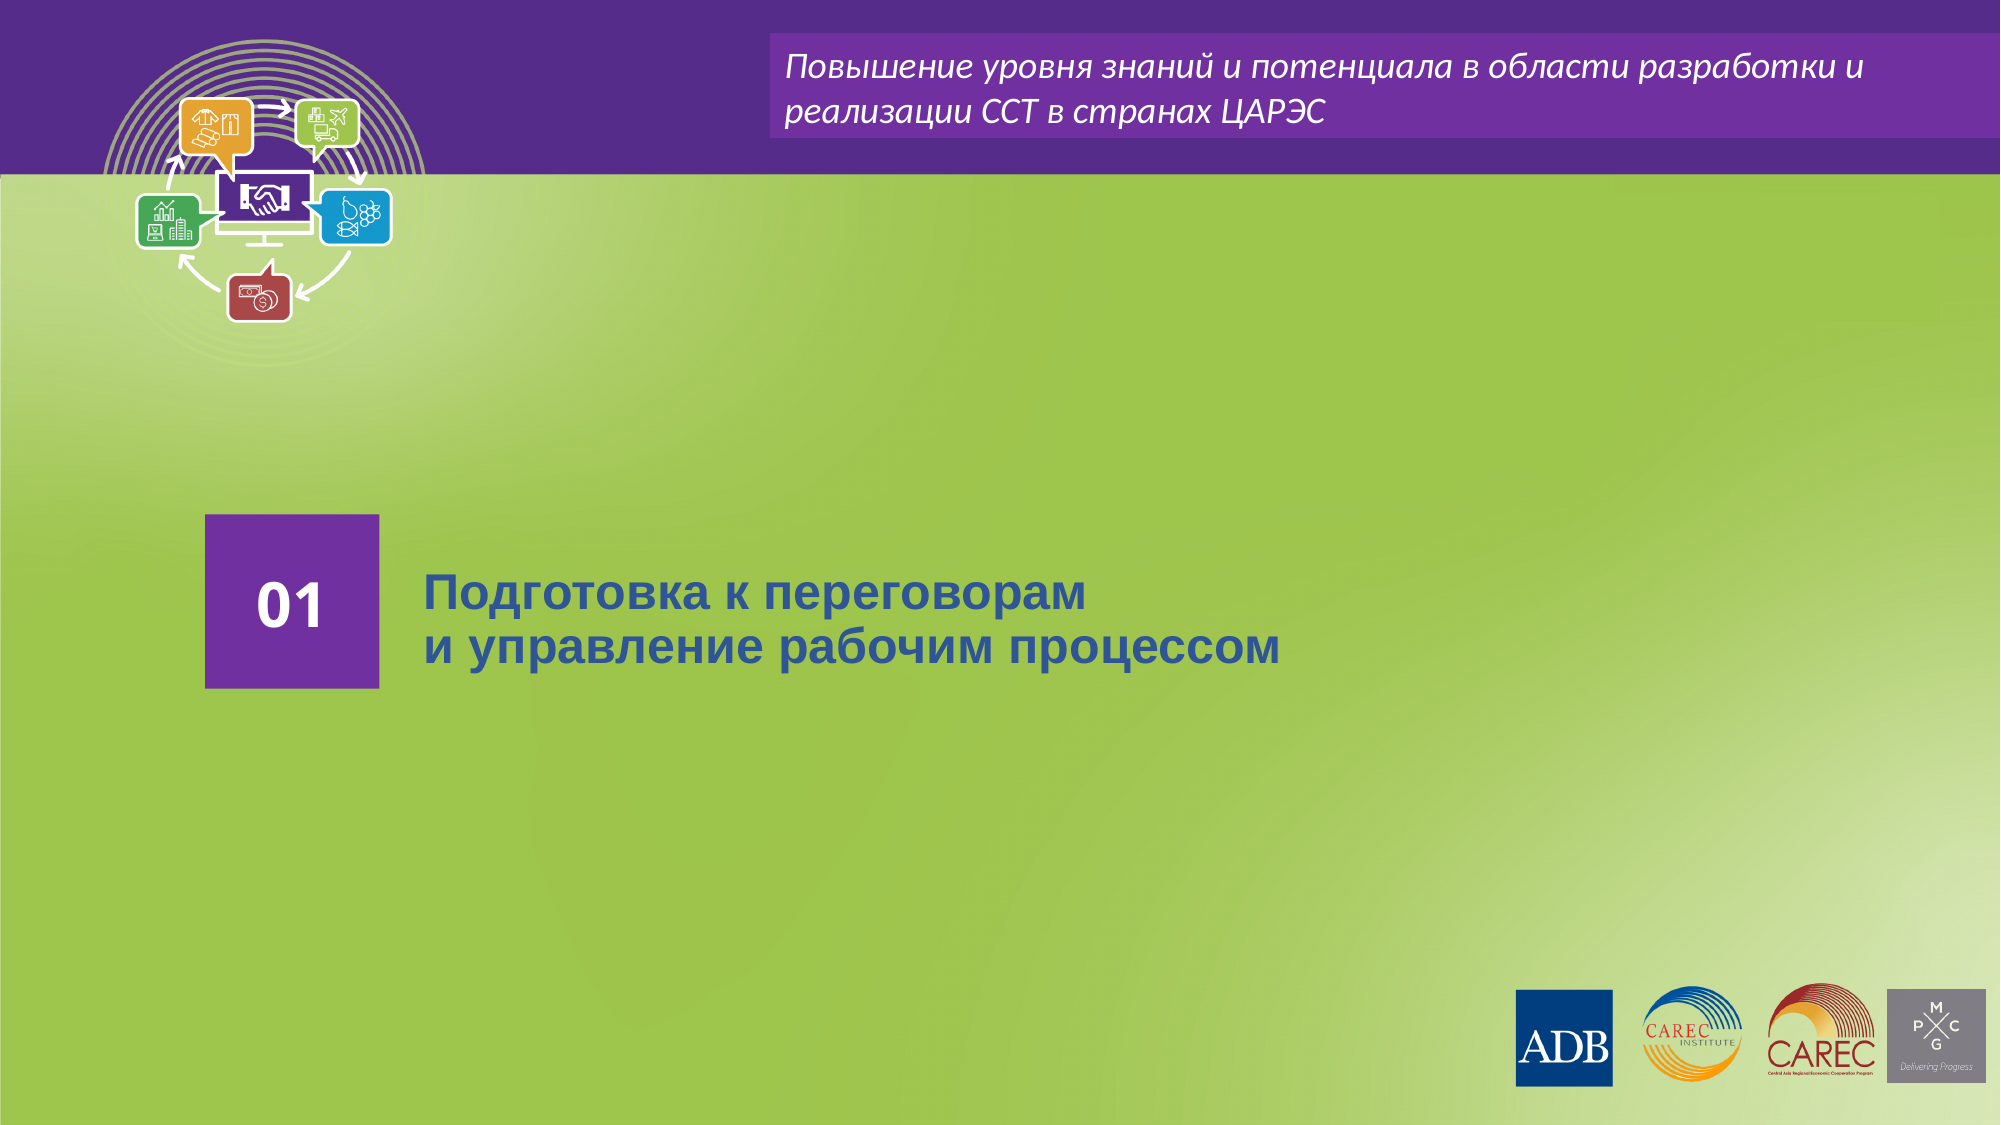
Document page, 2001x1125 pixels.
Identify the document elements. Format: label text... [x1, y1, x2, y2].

text_box Повышение уровня знаний и потенциала в области разработки и реализации ССТ в странах ЦАРЭС [769, 33, 2000, 138]
picture [0, 0, 2000, 1125]
title Подготовка к переговорам и управление рабочим процессом [409, 557, 2000, 683]
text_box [205, 514, 380, 689]
